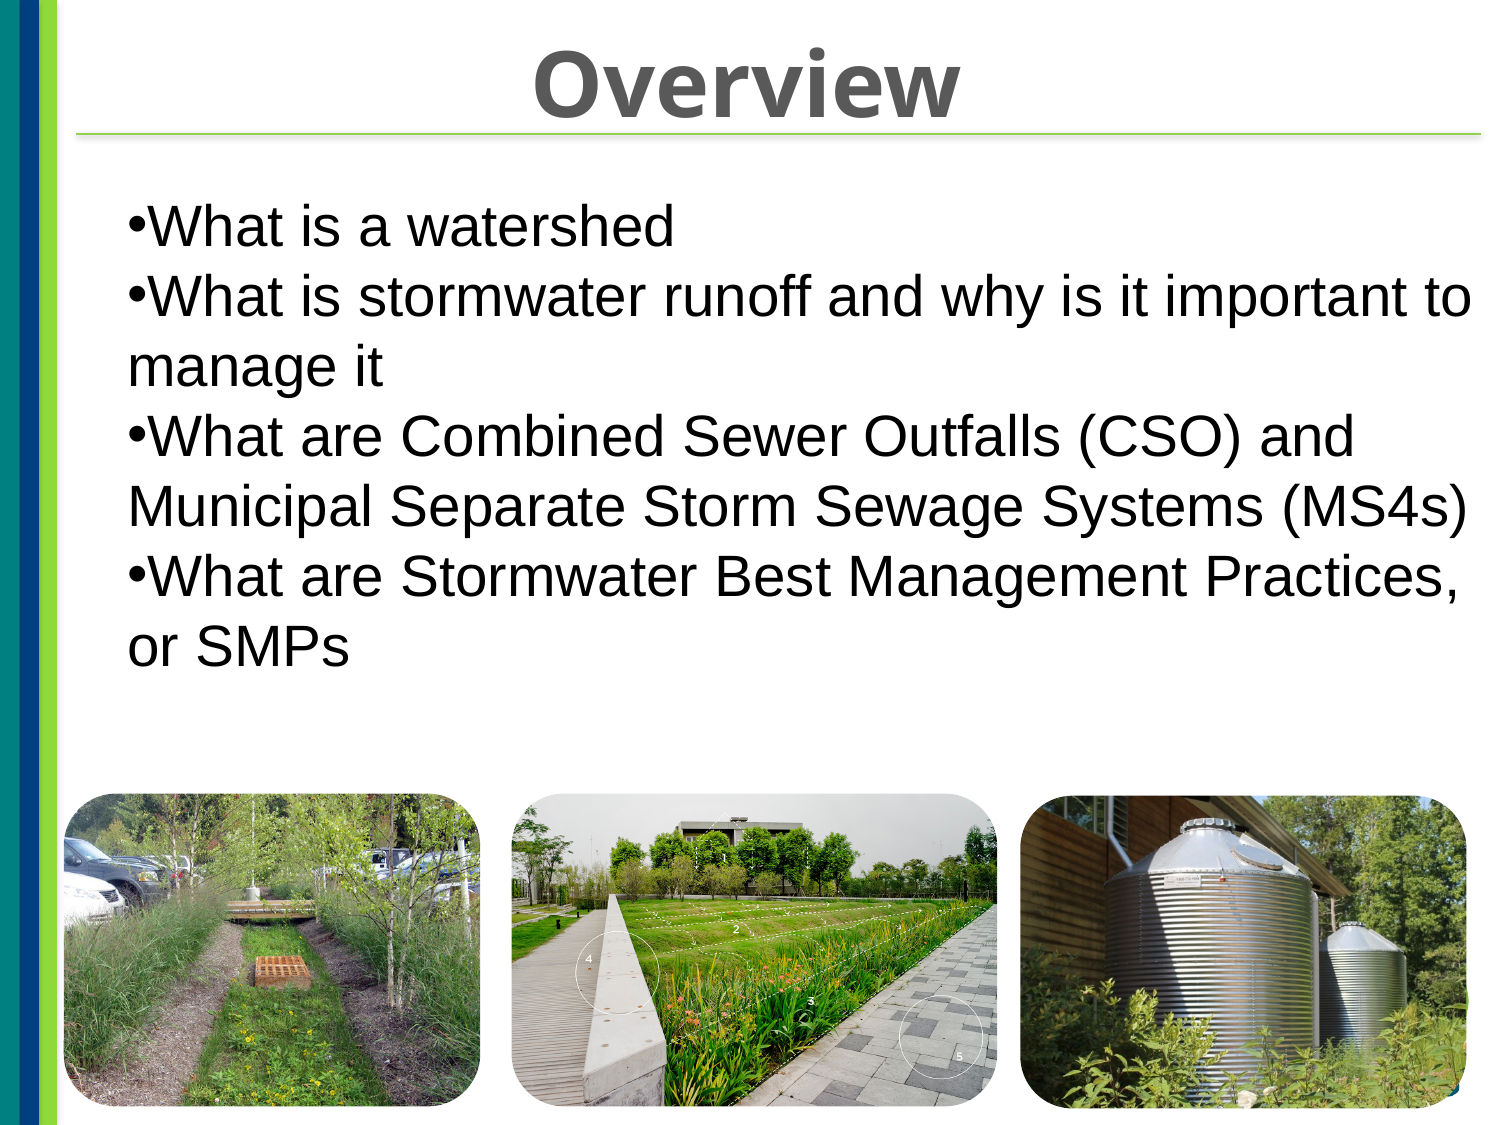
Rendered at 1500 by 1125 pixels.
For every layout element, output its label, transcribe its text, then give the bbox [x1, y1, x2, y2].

subtitle What is a watershed What is stormwater runoff and why is it important to manage it What are Combined Sewer Outfalls (CSO) and Municipal Separate Storm Sewage Systems (MS4s) What are Stormwater Best Management Practices, or SMPs [112, 181, 1500, 469]
text_box Overview [515, 18, 978, 132]
picture [511, 793, 998, 1107]
picture [1020, 795, 1471, 1109]
picture [63, 793, 481, 1107]
